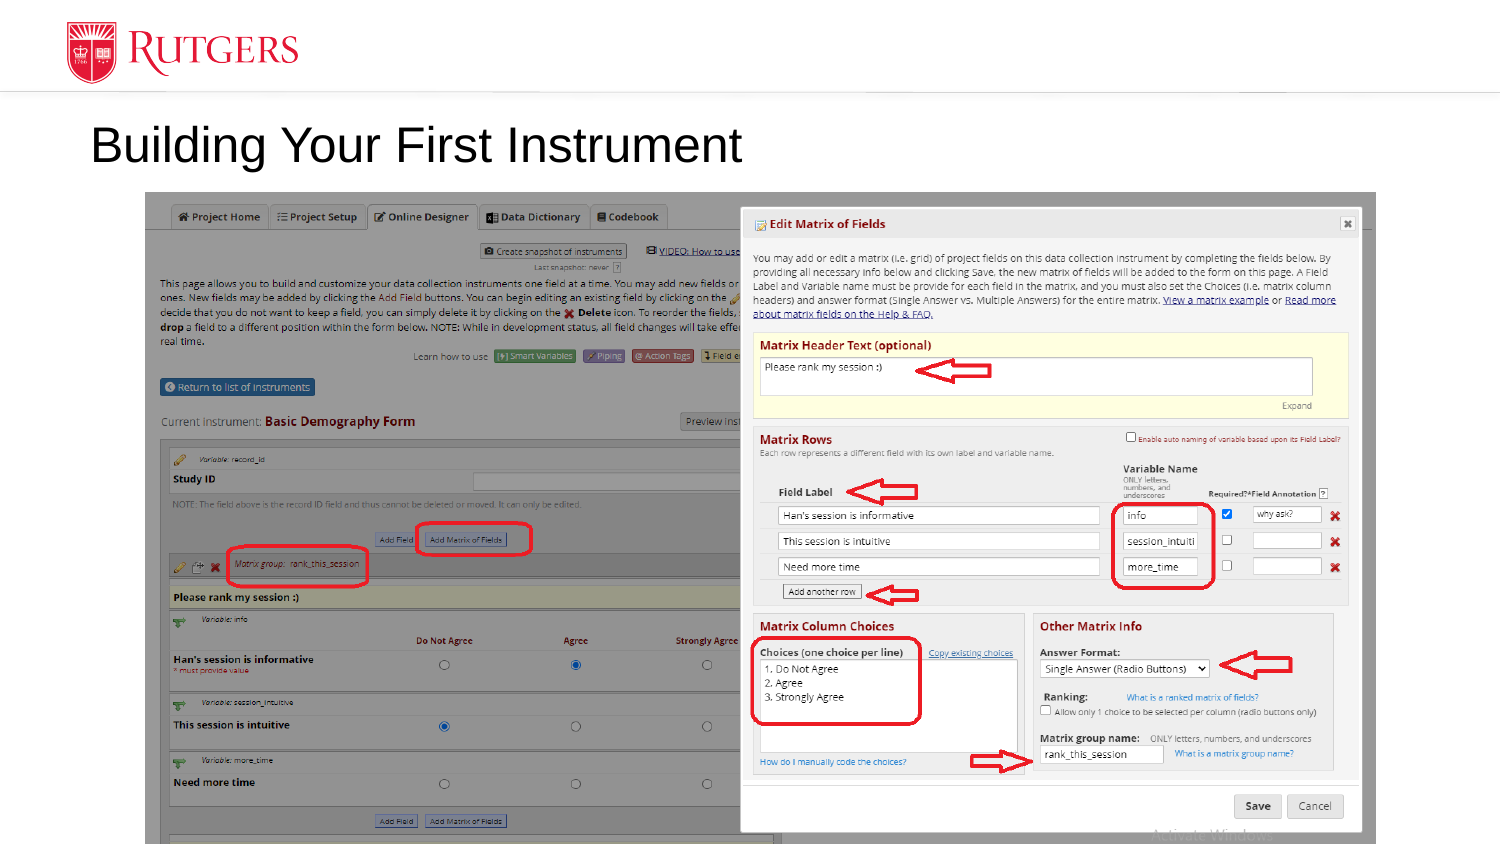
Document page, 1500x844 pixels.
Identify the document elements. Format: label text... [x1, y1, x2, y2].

picture [67, 22, 298, 84]
picture [145, 192, 1376, 844]
title Building Your First Instrument [75, 93, 1425, 193]
